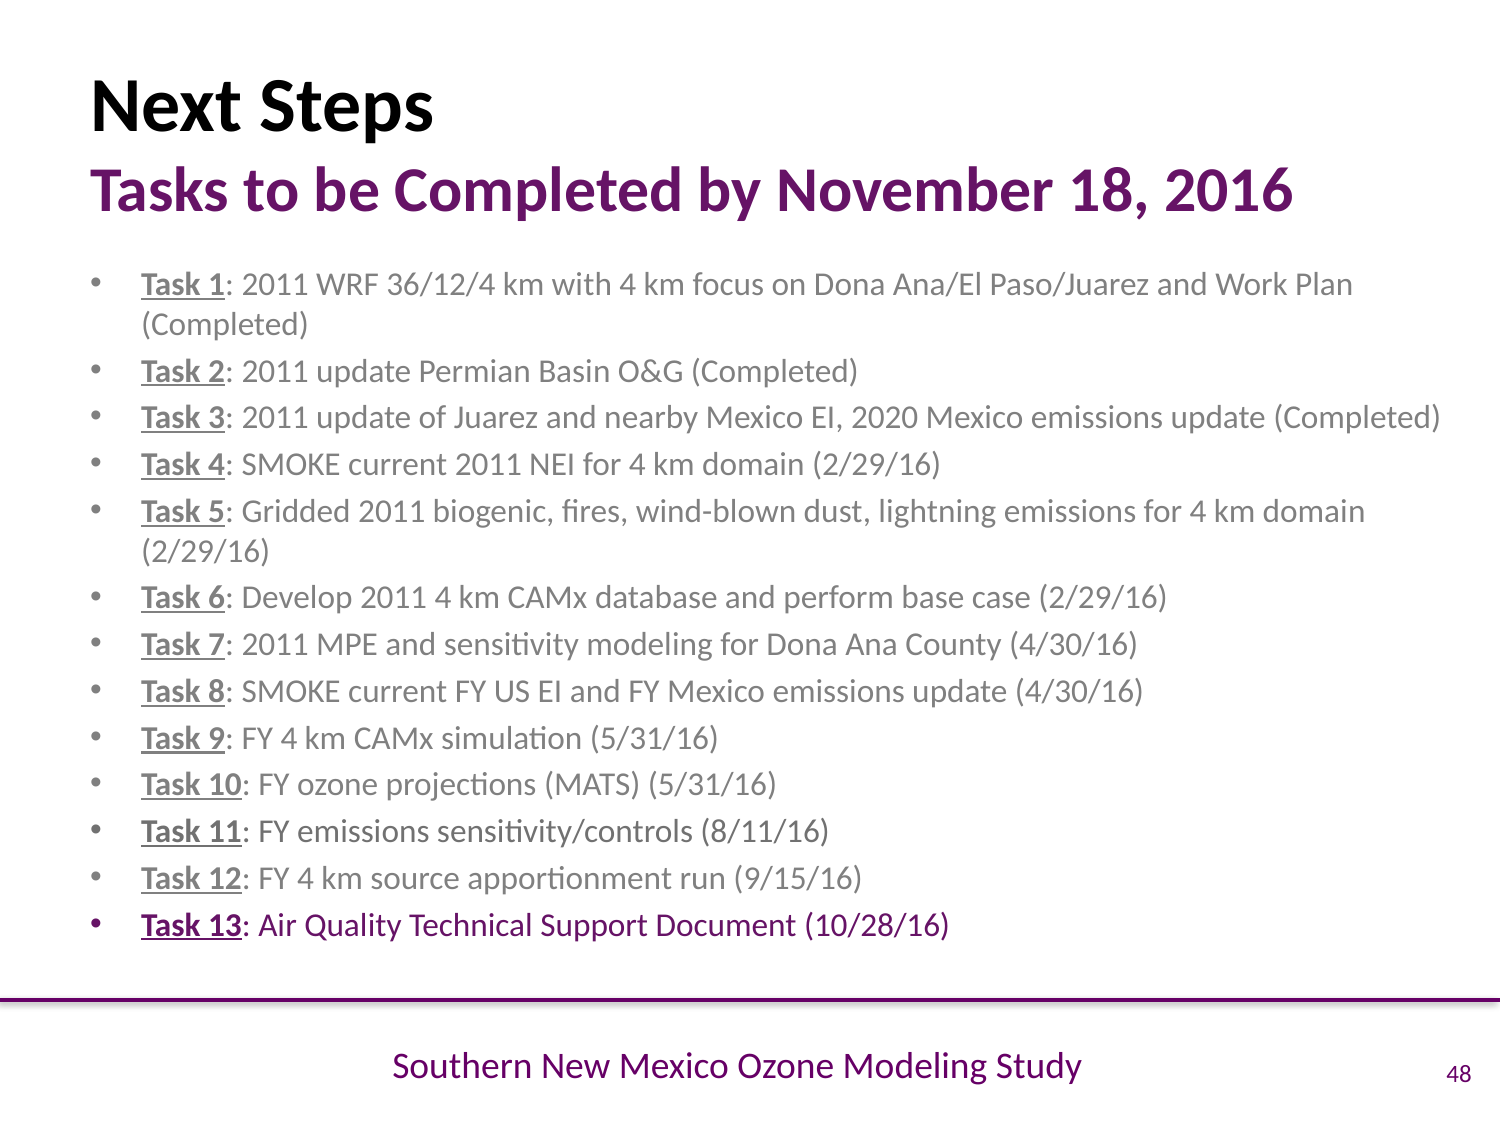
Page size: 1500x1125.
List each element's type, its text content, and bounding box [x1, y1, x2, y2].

title Next Steps Tasks to be Completed by November 18, 2016 [75, 45, 1425, 233]
list Task 1: 2011 WRF 36/12/4 km with 4 km focus on Dona Ana/El Paso/Juarez and Work Plan (Completed) Task 2: 2011 update Permian Basin O&G (Completed) Task 3: 2011 update of Juarez and nearby Mexico EI, 2020 Mexico emissions update (Completed) Task 4: SMOKE current 2011 NEI for 4 km domain (2/29/16) Task 5: Gridded 2011 biogenic, fires, wind-blown dust, lightning emissions for 4 km domain (2/29/16) Task 6: Develop 2011 4 km CAMx database and perform base case (2/29/16) Task 7: 2011 MPE and sensitivity modeling for Dona Ana County (4/30/16) Task 8: SMOKE current FY US EI and FY Mexico emissions update (4/30/16) Task 9: FY 4 km CAMx simulation (5/31/16) Task 10: FY ozone projections (MATS) (5/31/16) Task 11: FY emissions sensitivity/controls (8/11/16) Task 12: FY 4 km source apportionment run (9/15/16) Task 13: Air Quality Technical Support Document (10/28/16) [75, 254, 1475, 997]
